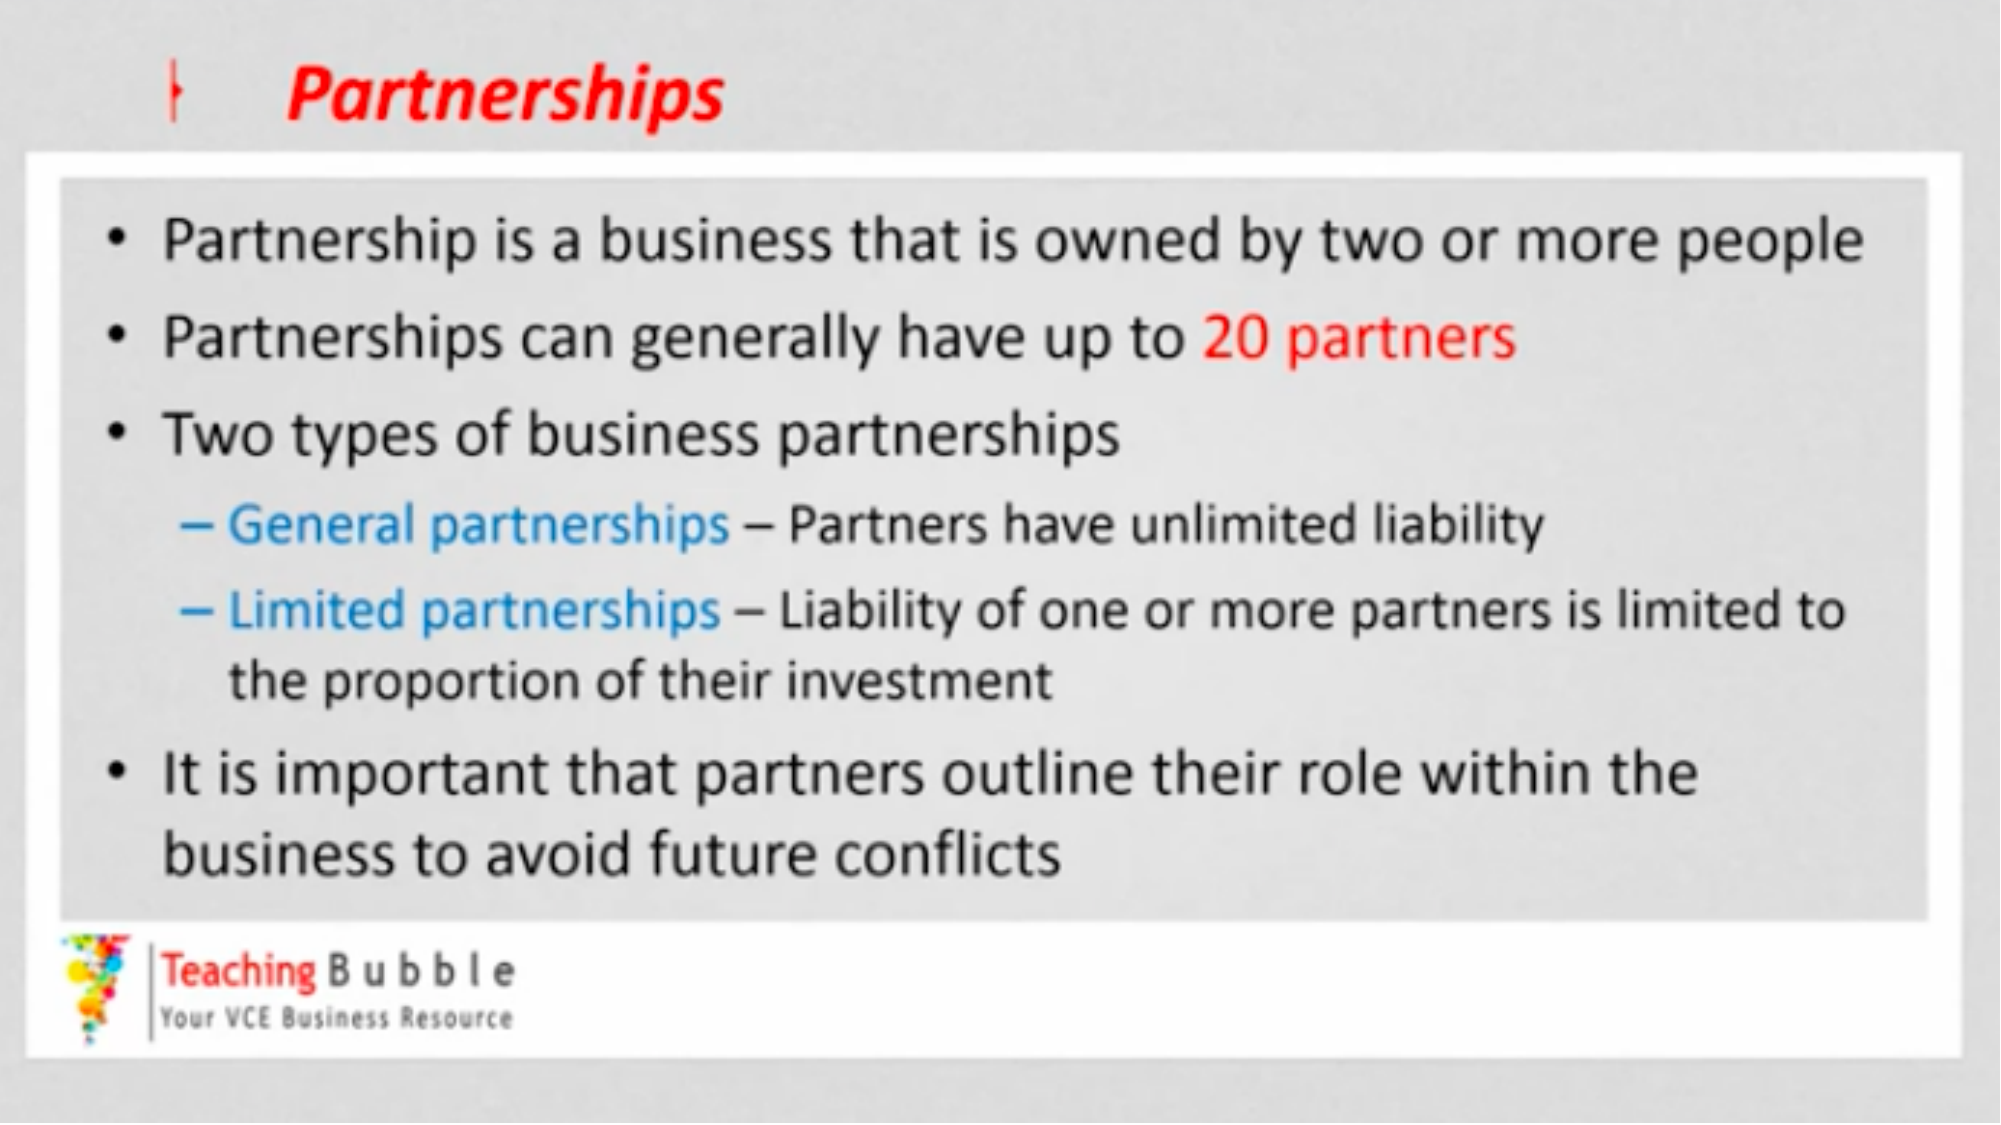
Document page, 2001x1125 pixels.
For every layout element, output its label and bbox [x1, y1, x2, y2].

list [0, 0, 2000, 1123]
